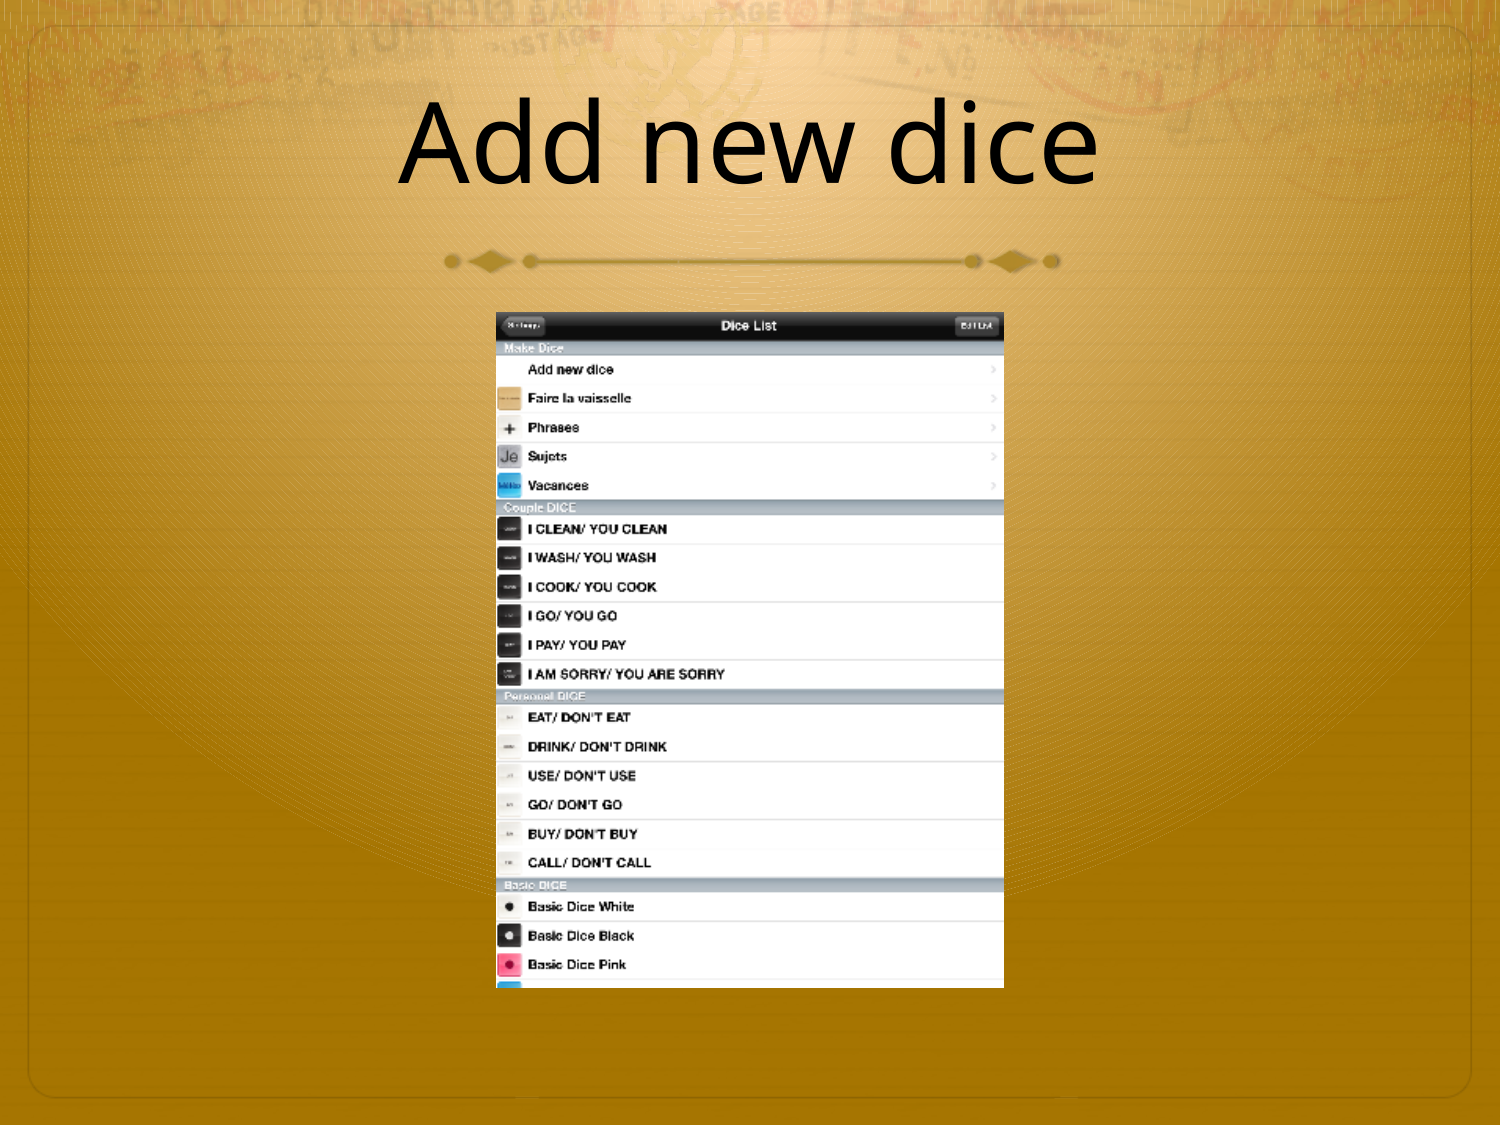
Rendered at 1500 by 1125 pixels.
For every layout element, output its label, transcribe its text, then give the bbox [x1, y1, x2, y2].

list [93, 312, 1407, 988]
title Add new dice [93, 45, 1407, 233]
picture [0, 0, 1500, 1125]
